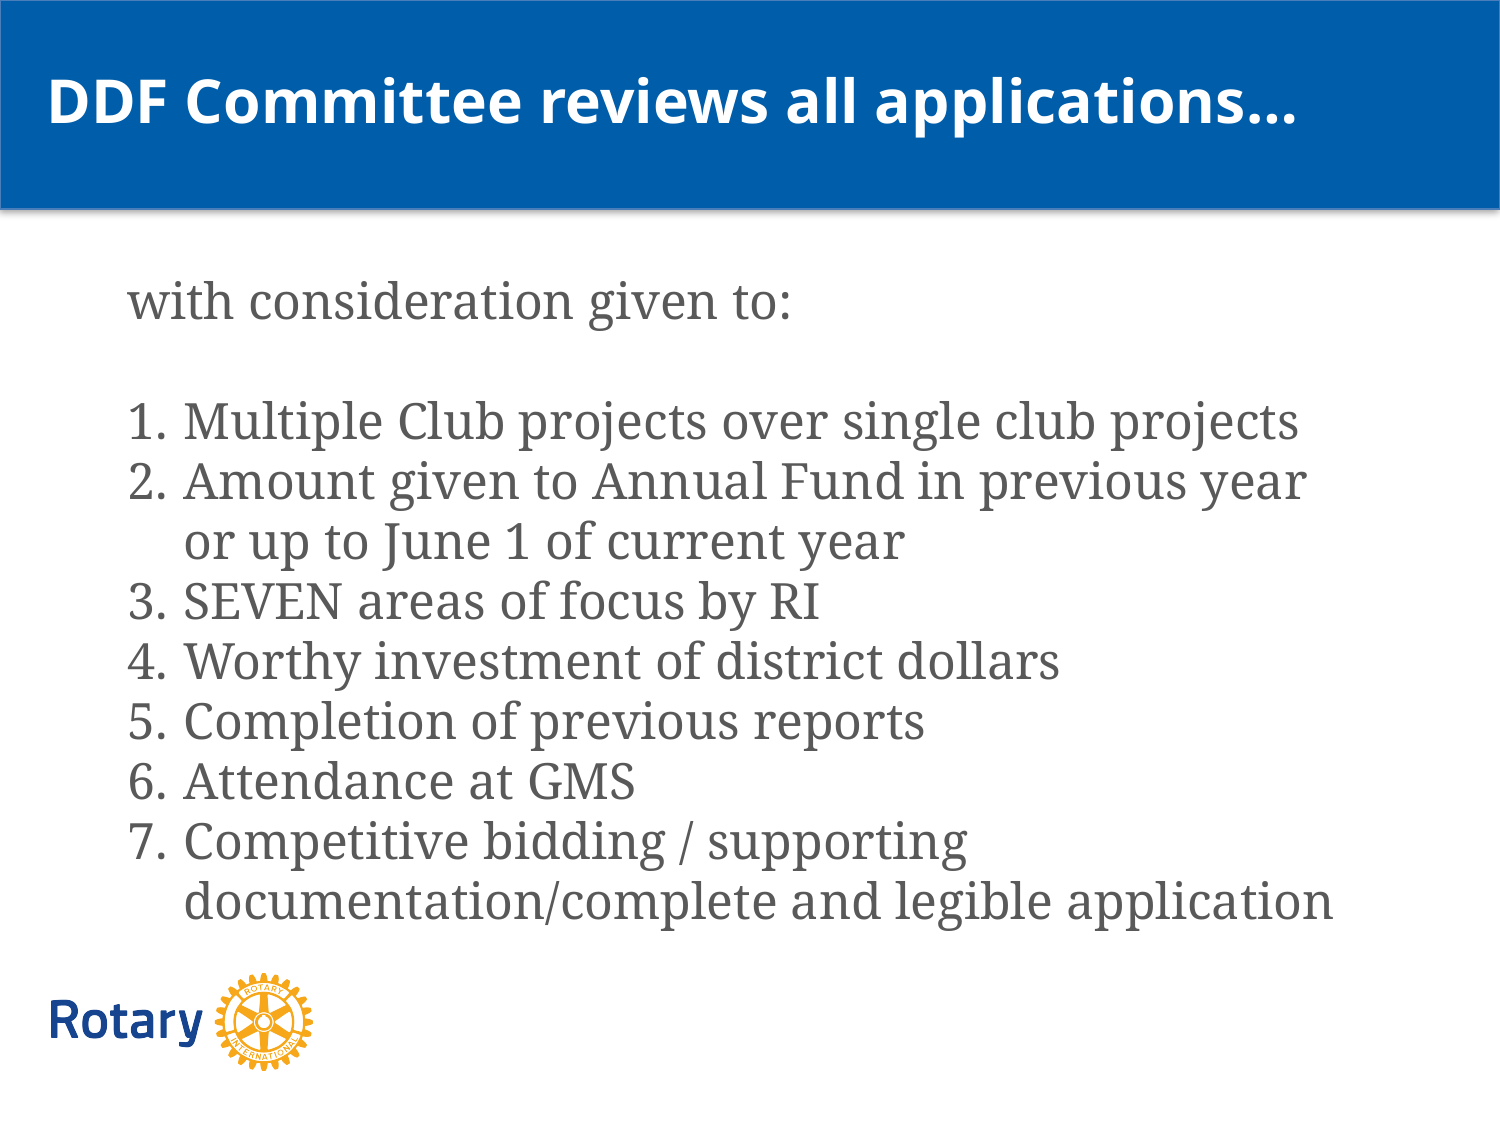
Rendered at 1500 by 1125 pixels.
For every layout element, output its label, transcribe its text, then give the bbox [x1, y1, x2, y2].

text_box DDF Committee reviews all applications… [30, 69, 1469, 181]
picture [51, 973, 313, 1071]
text_box with consideration given to: Multiple Club projects over single club projects Amount given to Annual Fund in previous year or up to June 1 of current year SEVEN areas of focus by RI Worthy investment of district dollars Completion of previous reports Attendance at GMS Competitive bidding / supporting documentation/complete and legible application [112, 262, 1380, 983]
